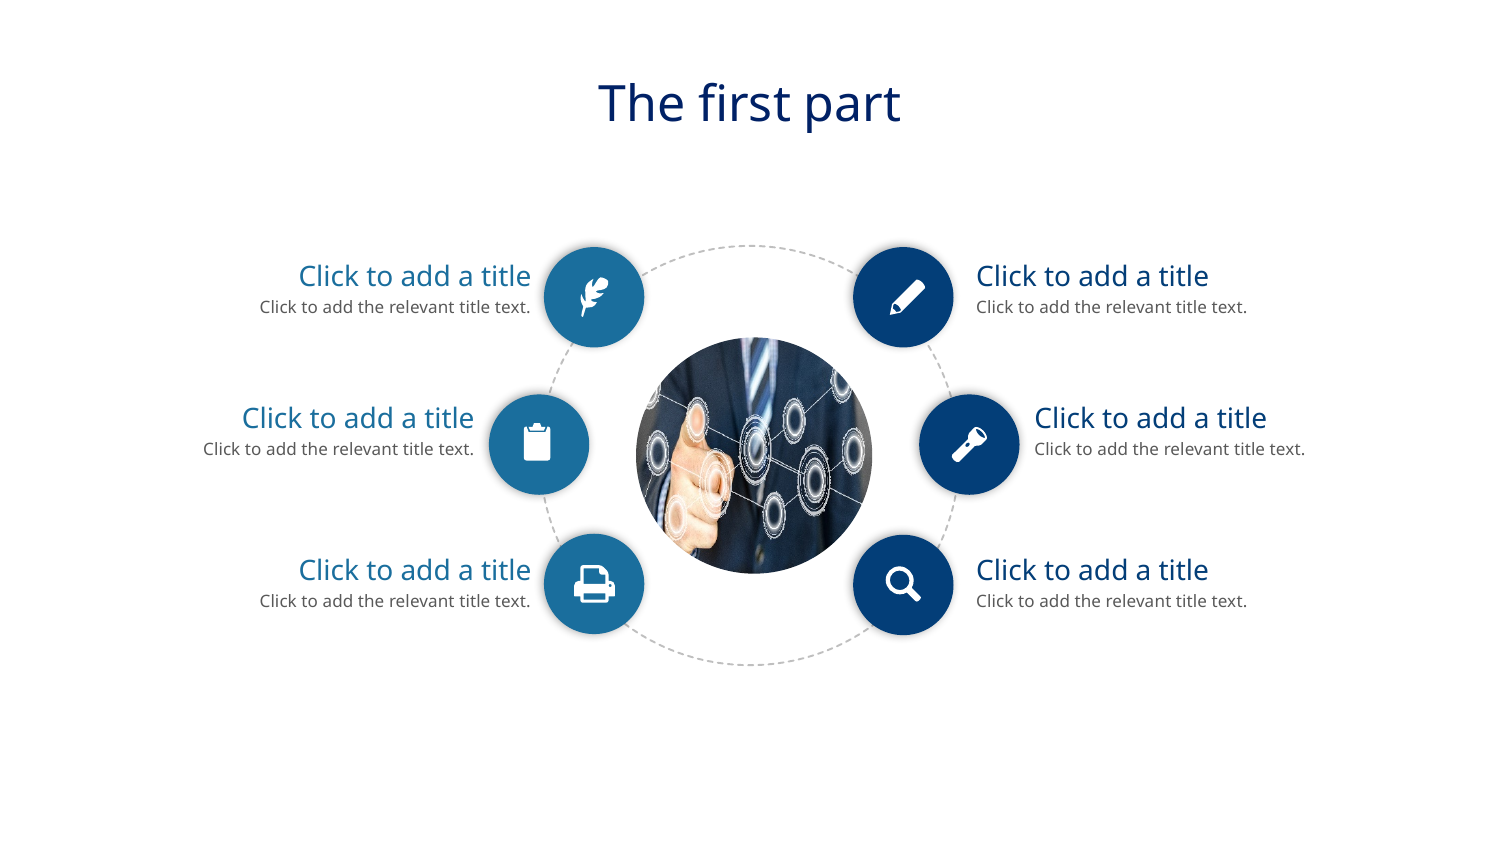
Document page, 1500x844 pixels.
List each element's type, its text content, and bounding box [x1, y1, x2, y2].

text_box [961, 538, 1383, 617]
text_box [1019, 386, 1411, 466]
text_box The first part [549, 67, 951, 136]
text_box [961, 244, 1365, 324]
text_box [156, 538, 547, 617]
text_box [99, 386, 490, 466]
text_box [488, 244, 1020, 667]
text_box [156, 244, 547, 324]
